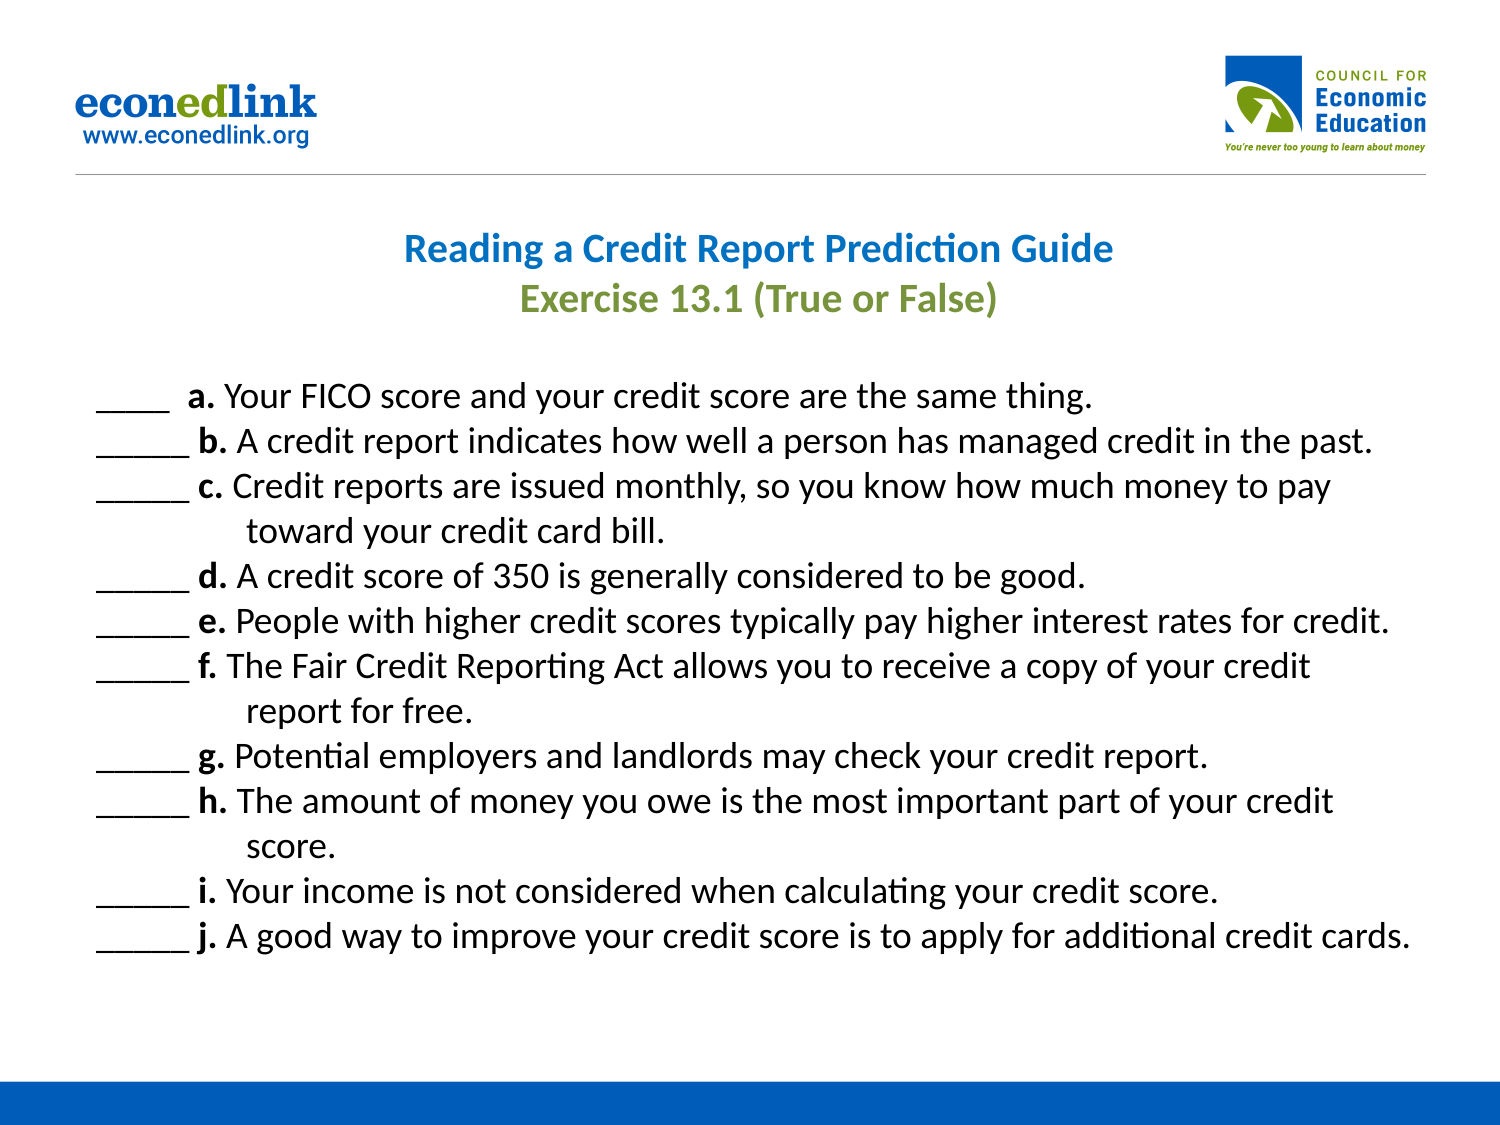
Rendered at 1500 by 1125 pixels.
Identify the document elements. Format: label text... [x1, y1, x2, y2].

text_box Reading a Credit Report Prediction Guide Exercise 13.1 (True or False) _____ a. Your FICO score and your credit score are the same thing. _____ b. A credit report indicates how well a person has managed credit in the past. _____ c. Credit reports are issued monthly, so you know how much money to pay toward your credit card bill. _____ d. A credit score of 350 is generally considered to be good. _____ e. People with higher credit scores typically pay higher interest rates for credit. _____ f. The Fair Credit Reporting Act allows you to receive a copy of your credit report for free. _____ g. Potential employers and landlords may check your credit report. _____ h. The amount of money you owe is the most important part of your credit score. _____ i. Your income is not considered when calculating your credit score. _____ j. A good way to improve your credit score is to apply for additional credit cards. [81, 163, 1438, 964]
picture [0, 0, 1500, 1125]
